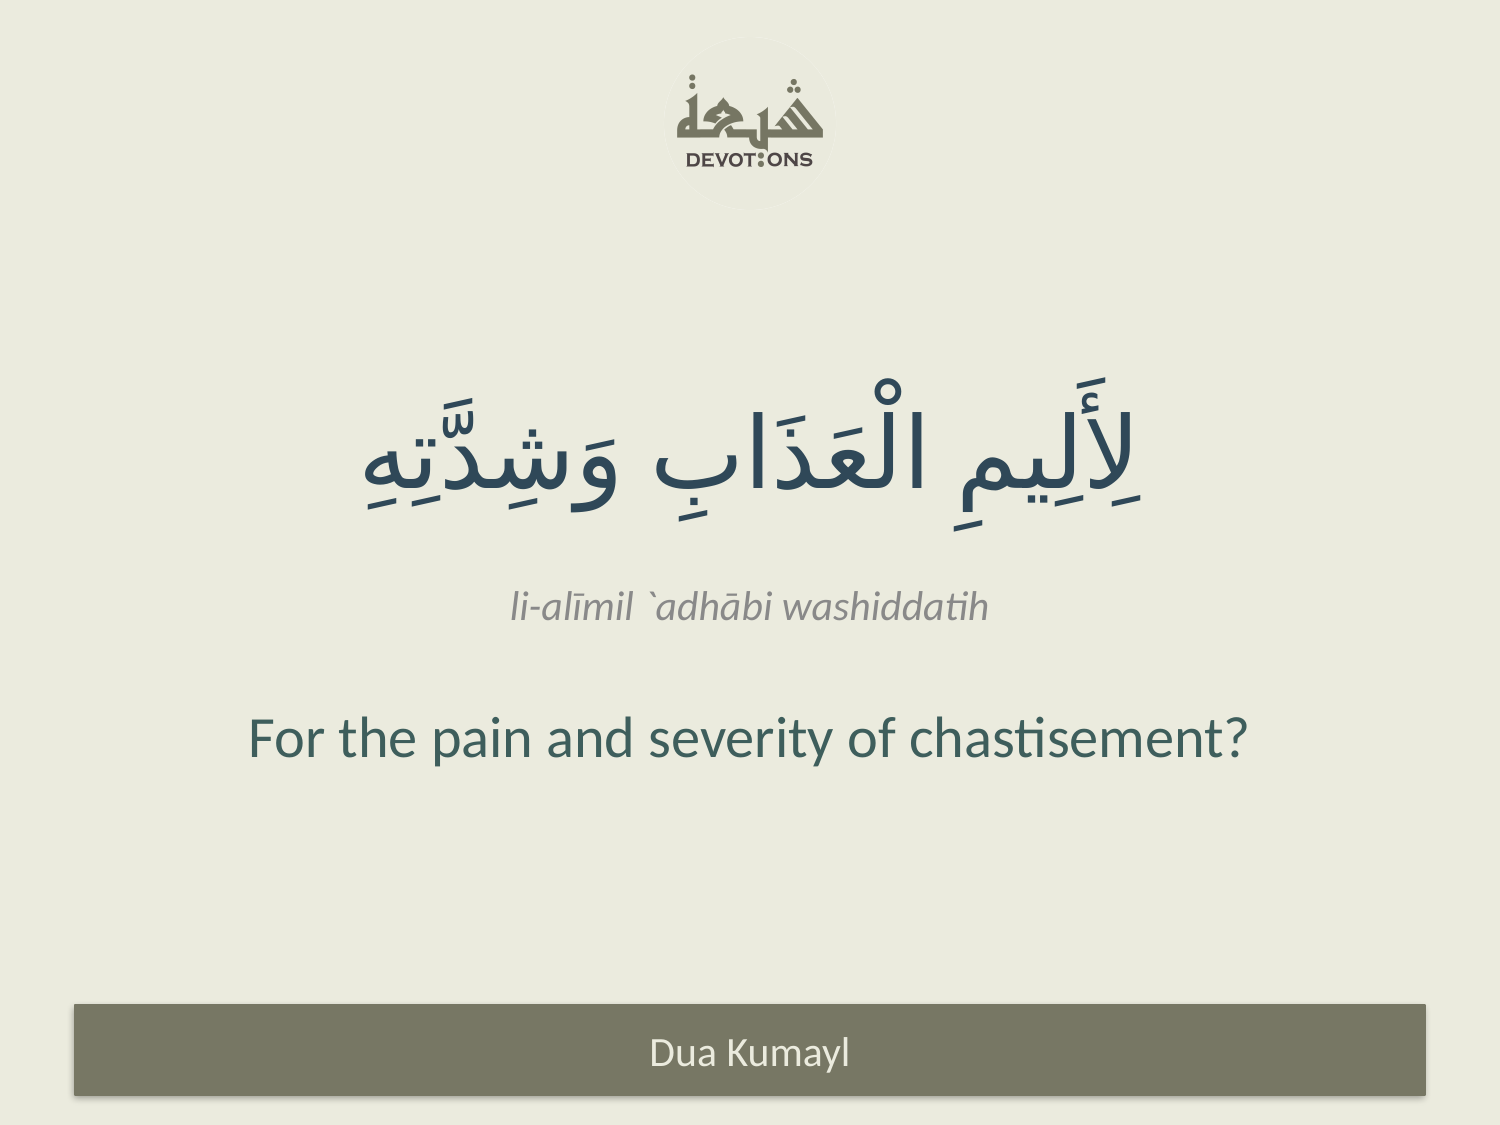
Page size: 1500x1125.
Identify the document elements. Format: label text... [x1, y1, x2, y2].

picture [656, 29, 844, 218]
text_box Dua Kumayl [634, 1017, 866, 1083]
text_box لِأَلِيمِ الْعَذَابِ وَشِدَّتِهِ li-alīmil `adhābi washiddatih For the pain and severity of chastisement? [74, 381, 1425, 776]
text_box [74, 1004, 1426, 1096]
